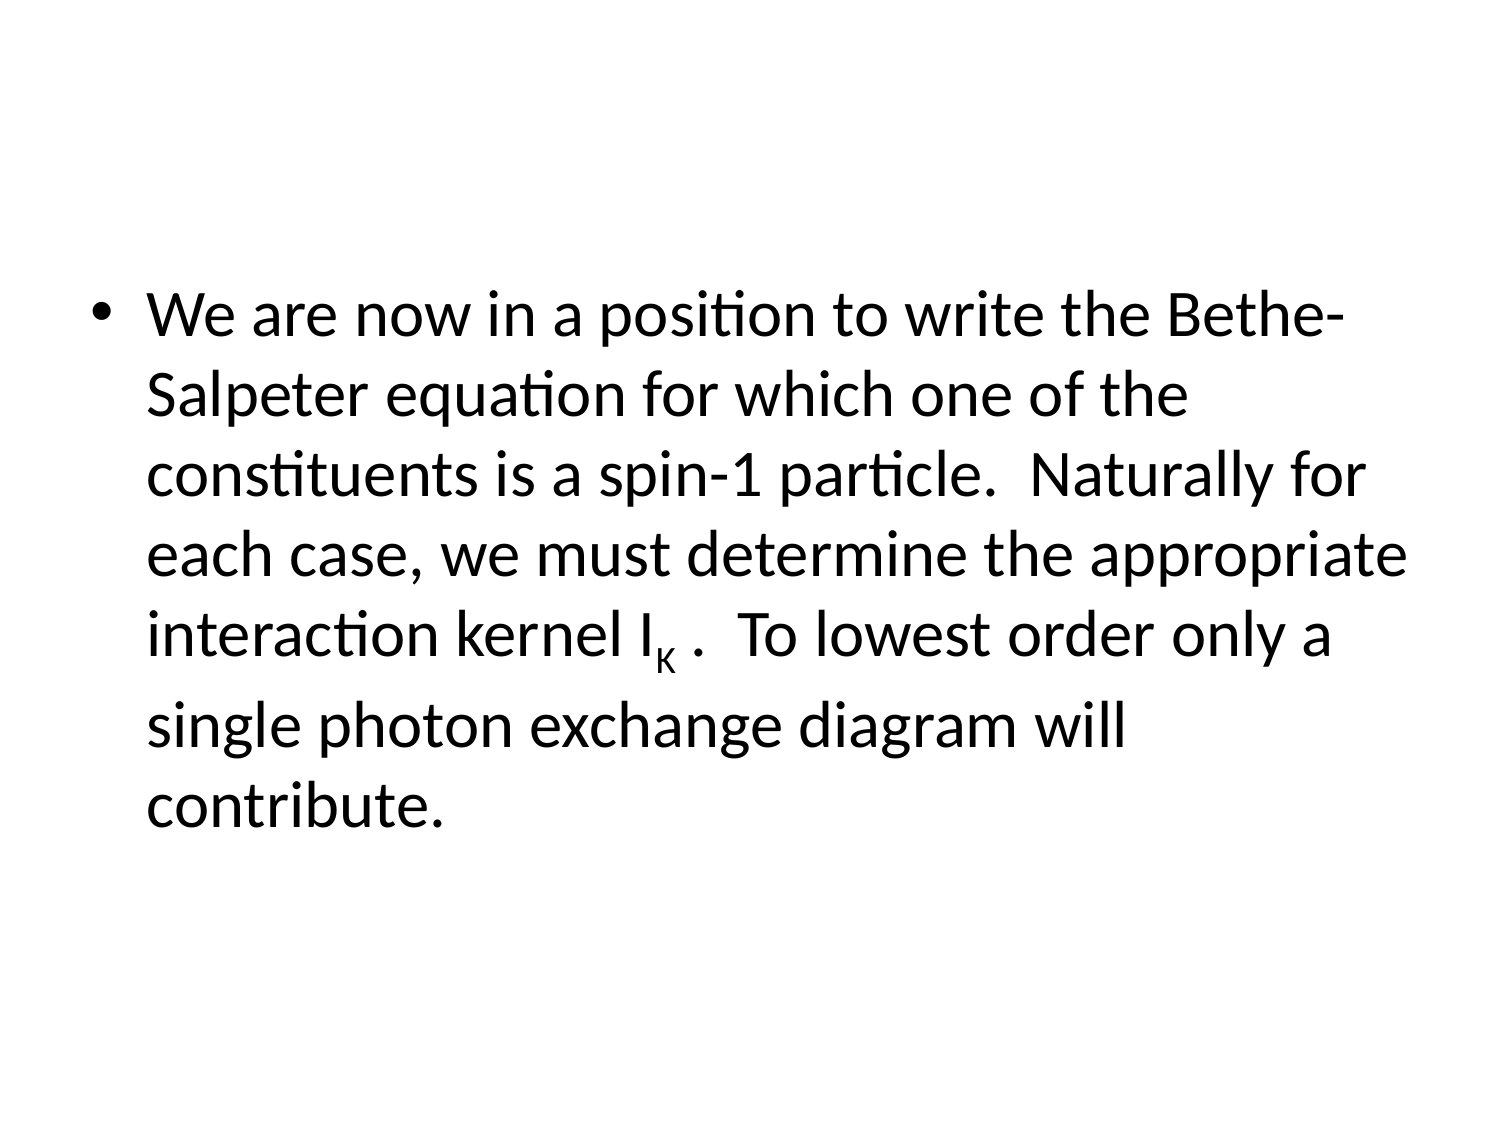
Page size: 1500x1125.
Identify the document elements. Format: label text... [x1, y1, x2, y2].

list We are now in a position to write the Bethe-Salpeter equation for which one of the constituents is a spin-1 particle. Naturally for each case, we must determine the appropriate interaction kernel IK . To lowest order only a single photon exchange diagram will contribute. [75, 262, 1425, 1005]
